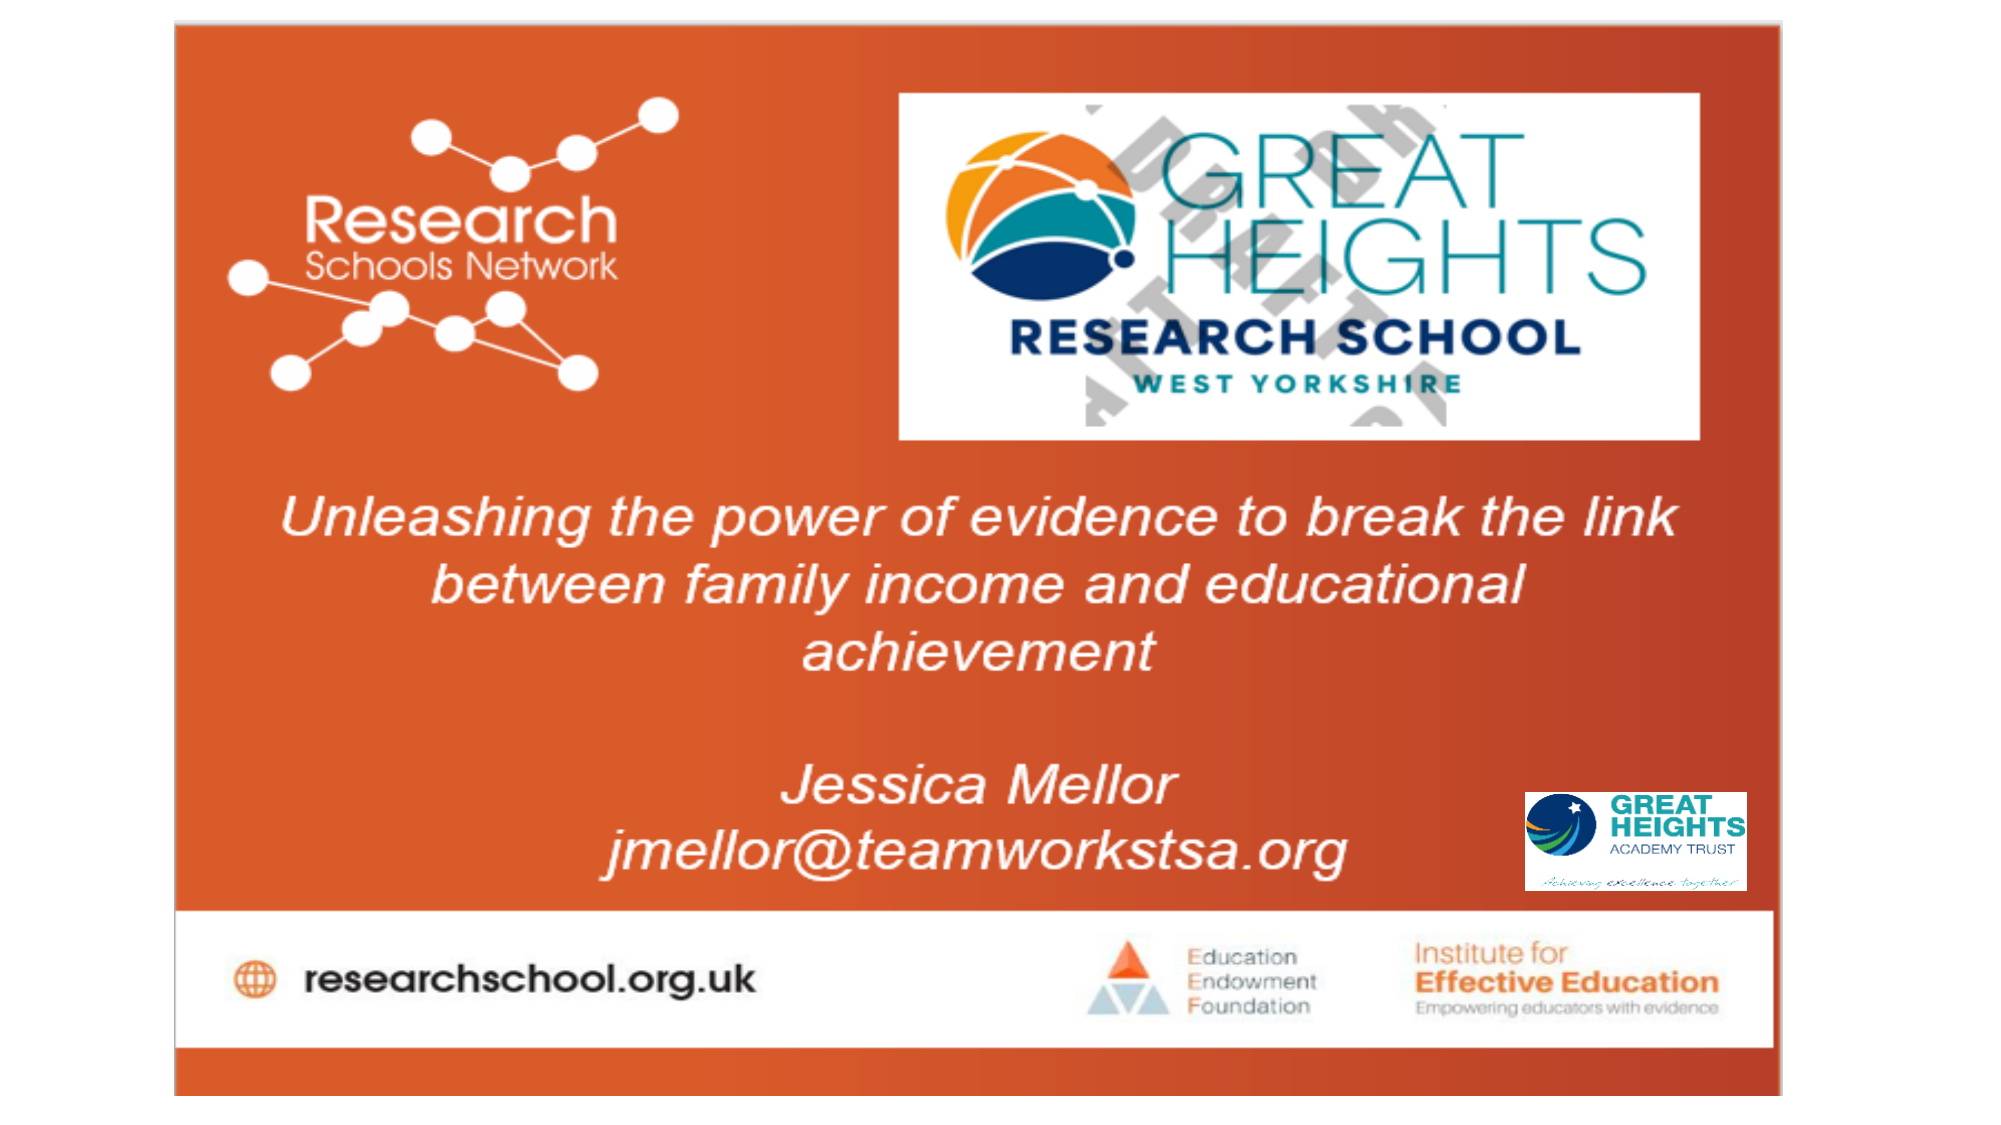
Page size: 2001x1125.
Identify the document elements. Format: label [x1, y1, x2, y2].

picture [174, 20, 1783, 1096]
